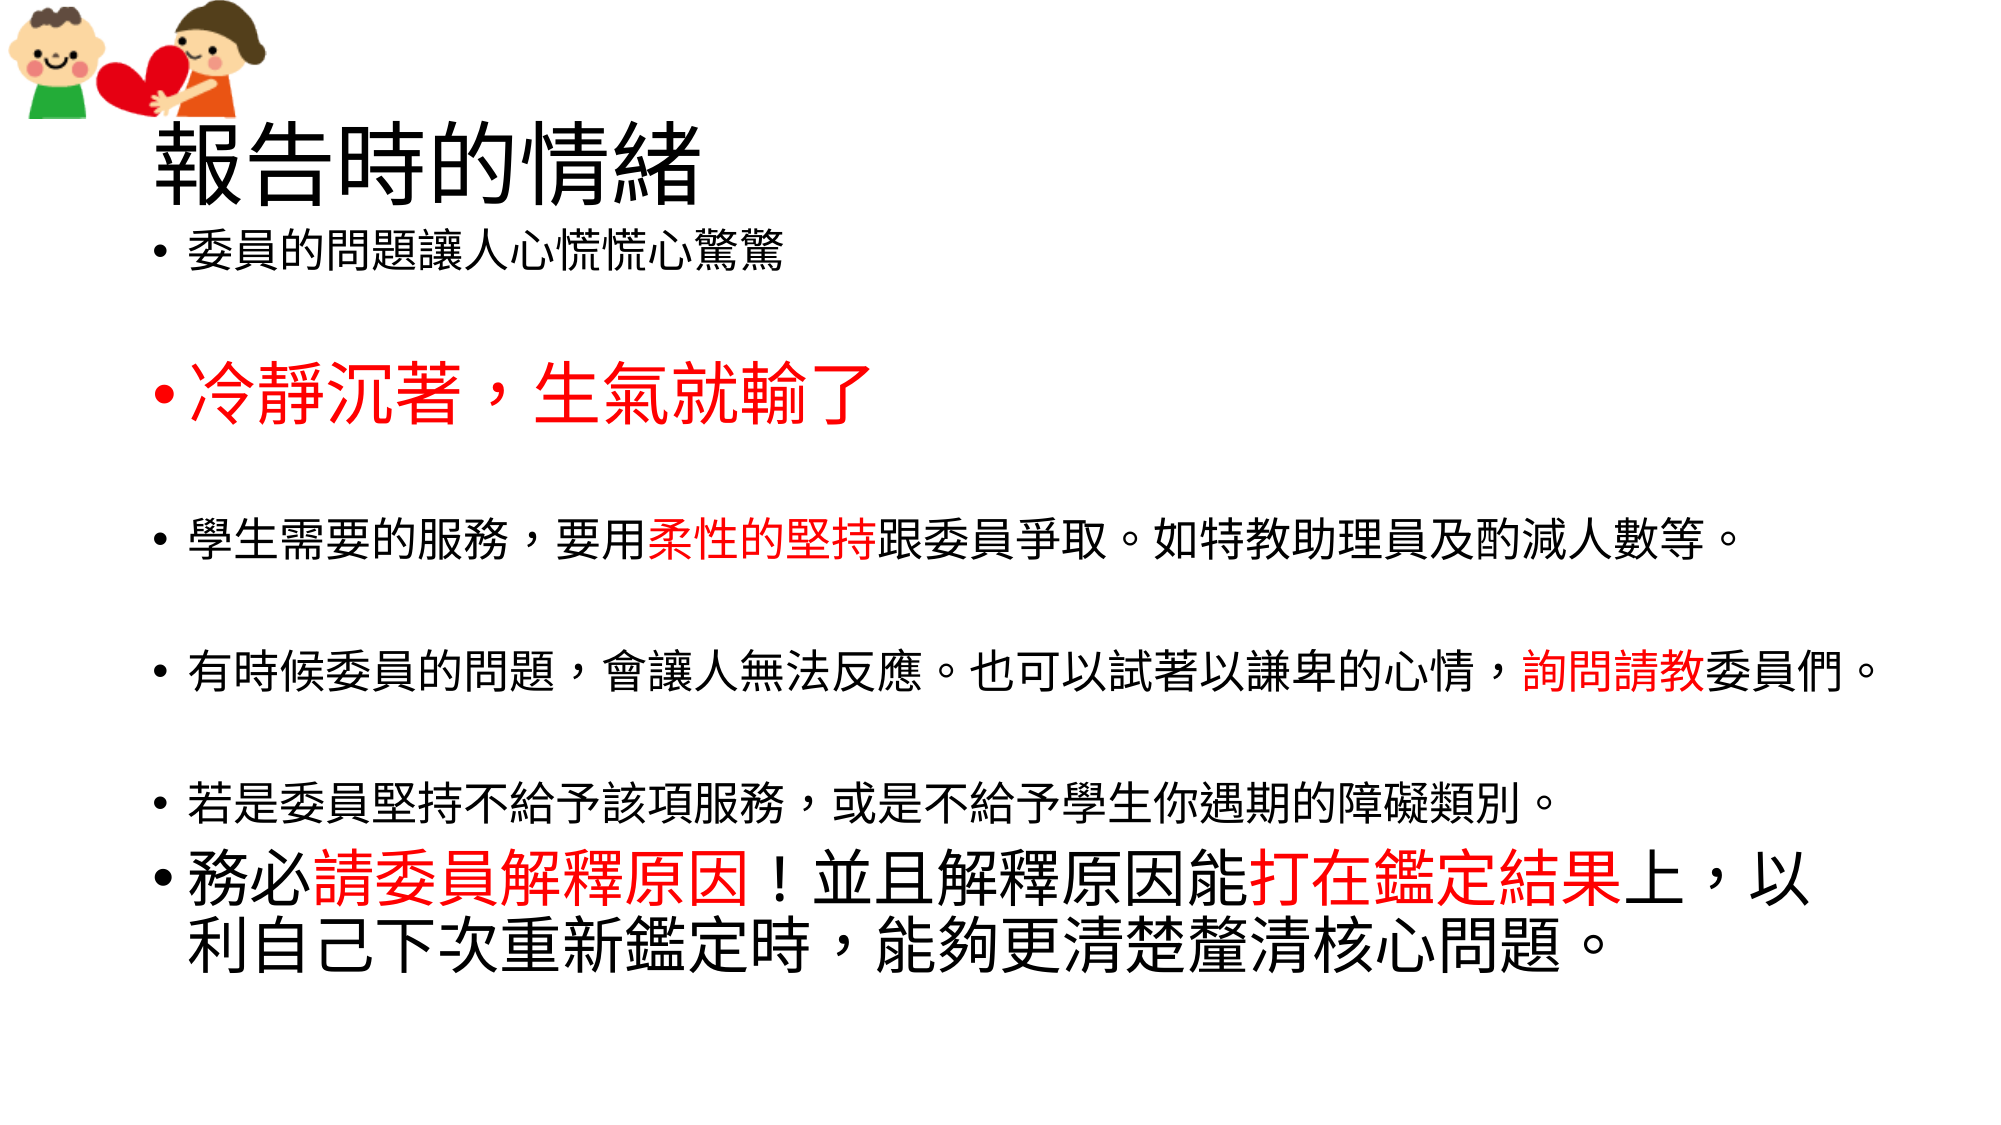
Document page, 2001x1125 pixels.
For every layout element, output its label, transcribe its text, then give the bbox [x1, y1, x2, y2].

title 報告時的情緒 [137, 59, 1863, 220]
list 委員的問題讓人心慌慌心驚驚 冷靜沉著，生氣就輸了 學生需要的服務，要用柔性的堅持跟委員爭取。如特教助理員及酌減人數等。 有時候委員的問題，會讓人無法反應。也可以試著以謙卑的心情，詢問請教委員們。 若是委員堅持不給予該項服務，或是不給予學生你遇期的障礙類別。 務必請委員解釋原因!並且解釋原因能打在鑑定結果上，以利自己下次重新鑑定時，能夠更清楚釐清核心問題。 [137, 220, 1863, 1014]
picture [8, 0, 267, 119]
